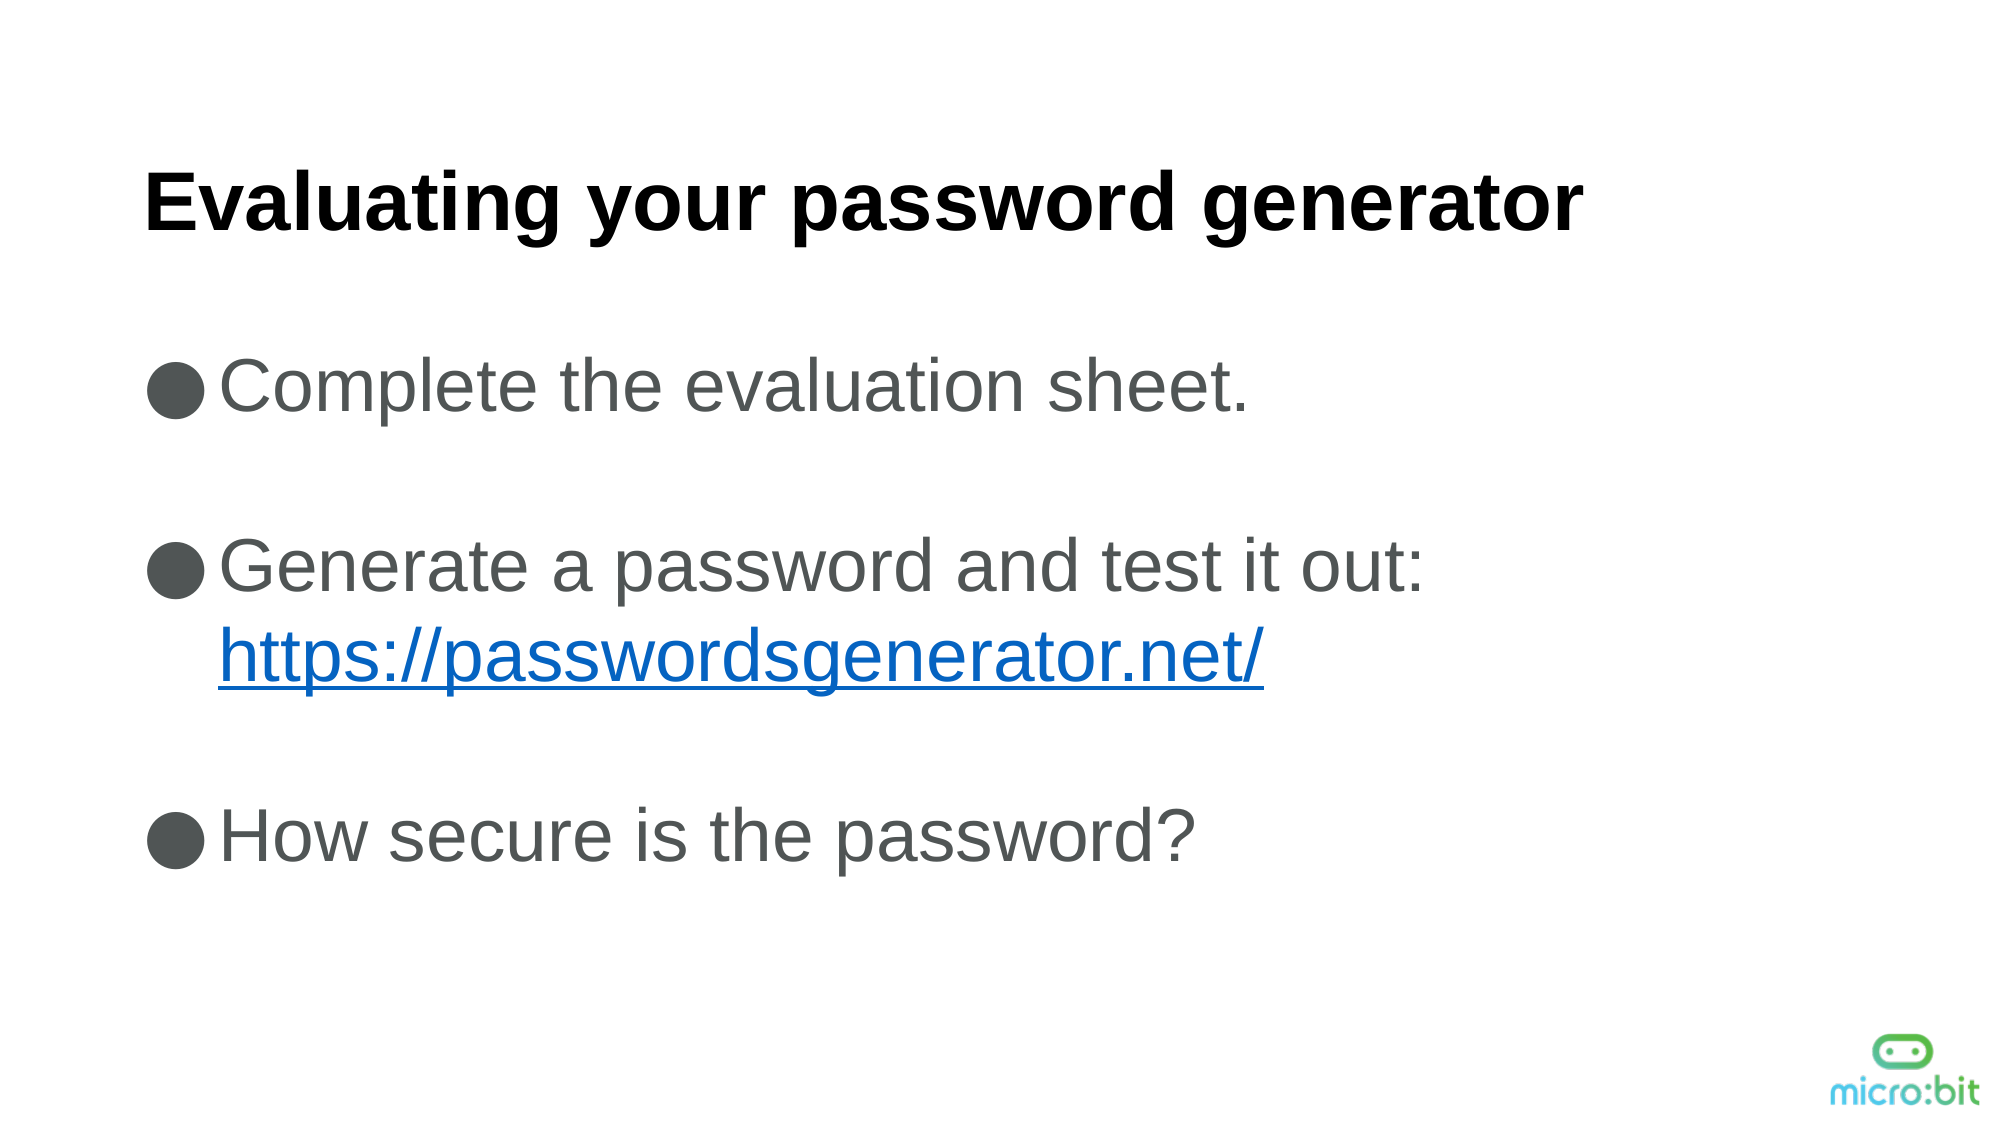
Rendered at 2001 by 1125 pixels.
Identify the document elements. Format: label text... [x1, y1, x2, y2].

text_box Evaluating your password generator Complete the evaluation sheet. Generate a password and test it out: https://passwordsgenerator.net/ How secure is the password? [128, 53, 1945, 1072]
picture [1830, 1029, 1980, 1106]
